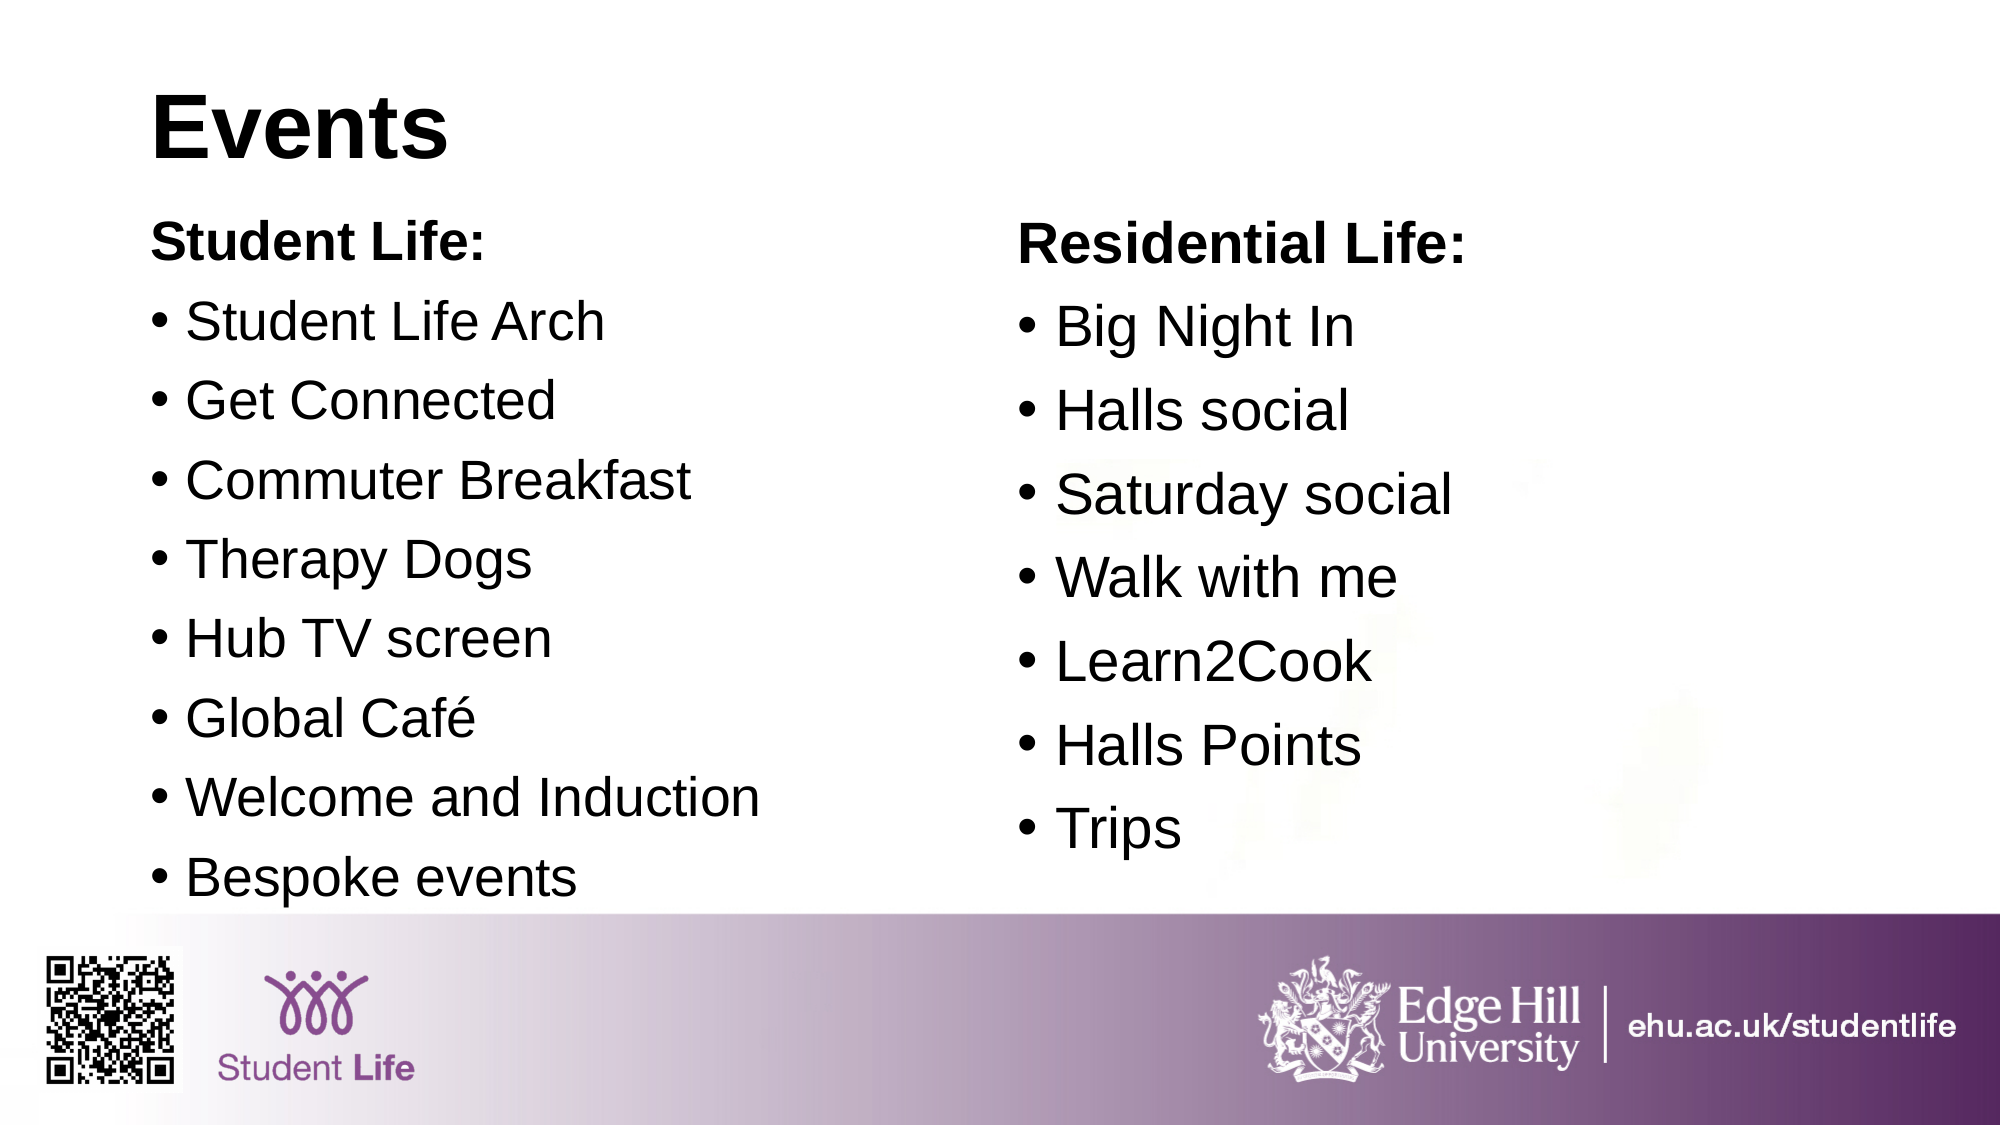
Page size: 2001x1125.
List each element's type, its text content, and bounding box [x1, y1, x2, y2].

list Student Life: Student Life Arch Get Connected Commuter Breakfast Therapy Dogs Hub TV screen Global Café Welcome and Induction Bespoke events [135, 205, 998, 459]
text_box Residential Life: Big Night In Halls social Saturday social Walk with me Learn2Cook Halls Points Trips [1002, 205, 1865, 459]
picture [0, 459, 2000, 1125]
title Events [135, 20, 1861, 238]
